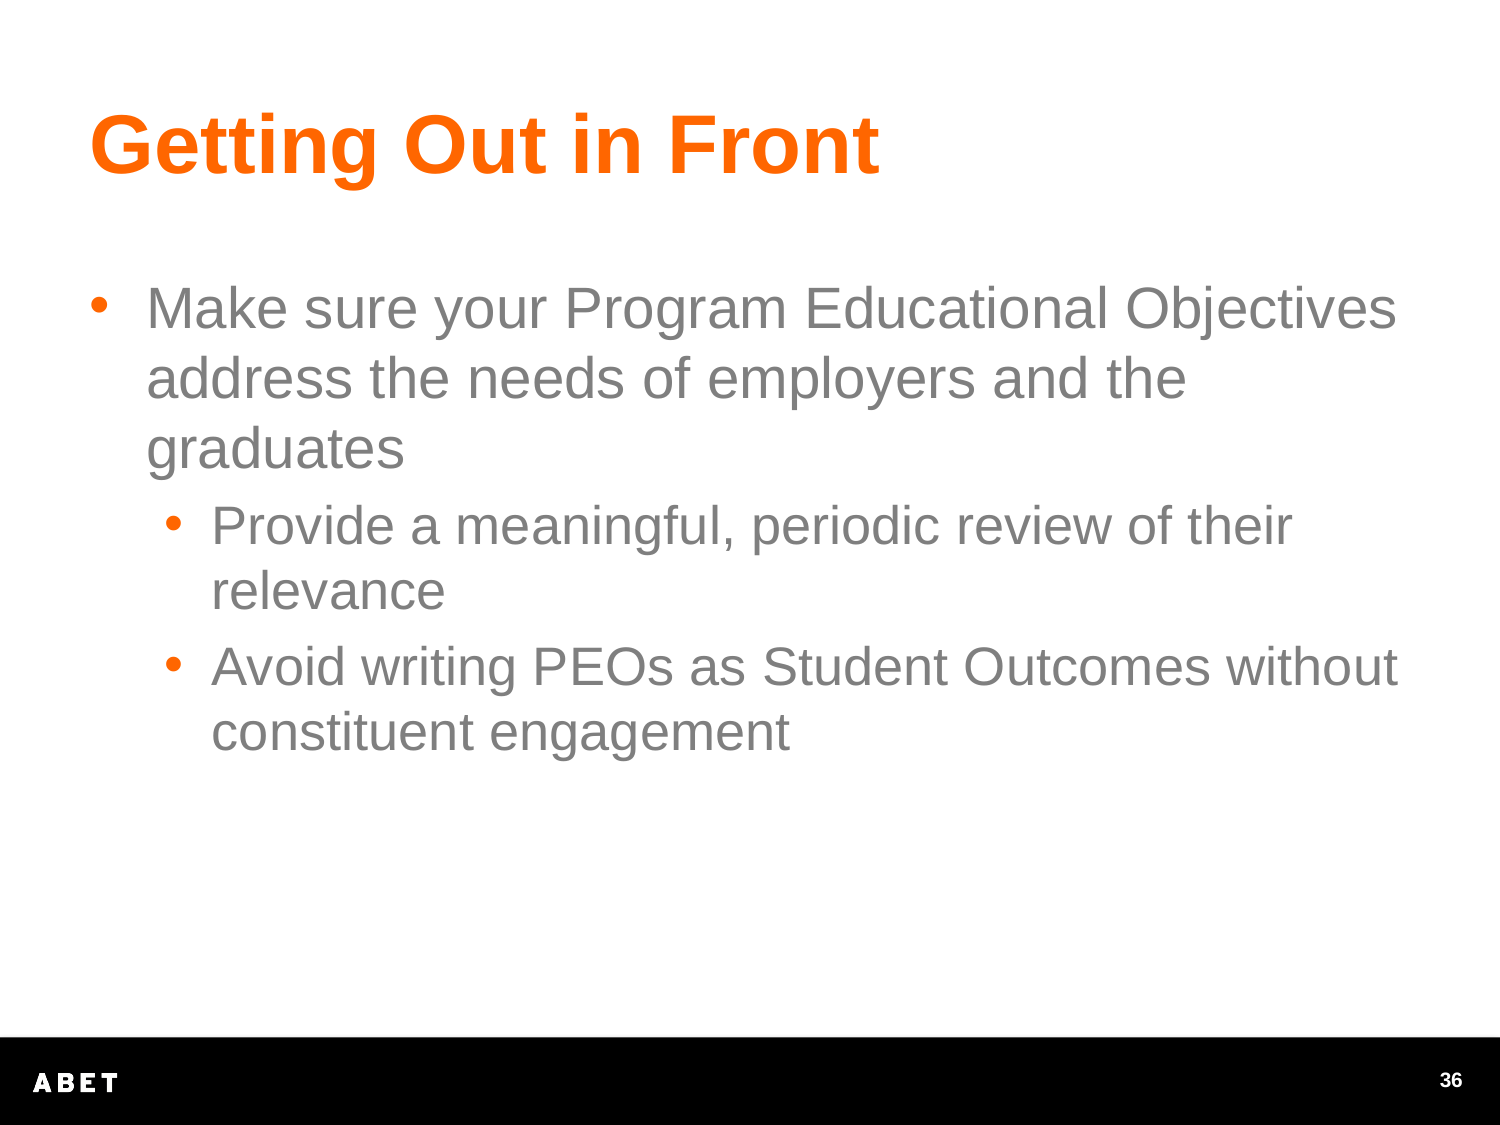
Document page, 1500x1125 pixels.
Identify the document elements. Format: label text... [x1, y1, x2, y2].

list Make sure your Program Educational Objectives address the needs of employers and the graduates Provide a meaningful, periodic review of their relevance Avoid writing PEOs as Student Outcomes without constituent engagement [75, 262, 1425, 975]
picture [12, 1052, 138, 1113]
title Getting Out in Front [75, 82, 1425, 213]
